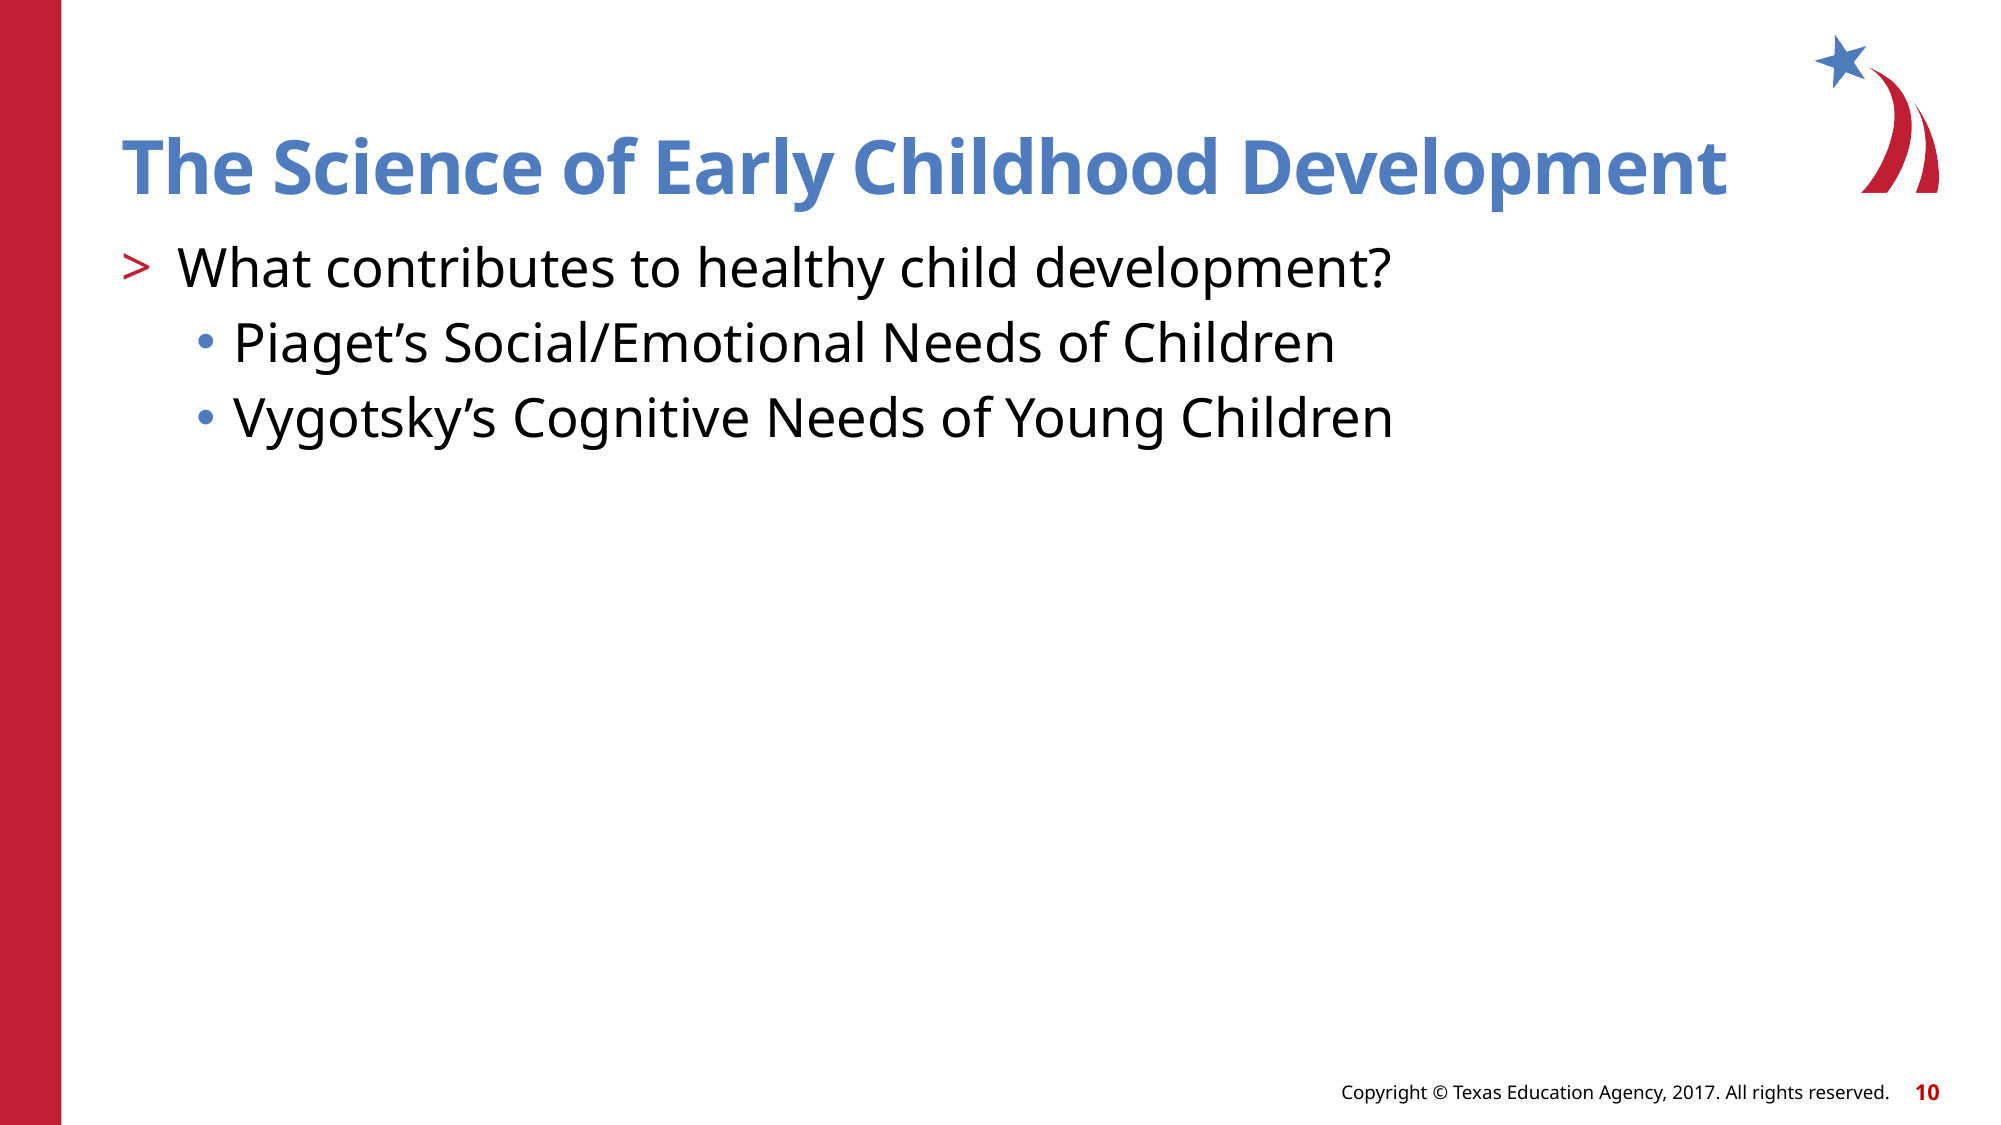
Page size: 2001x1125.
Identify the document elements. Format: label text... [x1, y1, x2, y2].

list What contributes to healthy child development? Piaget’s Social/Emotional Needs of Children Vygotsky’s Cognitive Needs of Young Children [121, 233, 1936, 1010]
picture [1814, 34, 1939, 193]
title The Science of Early Childhood Development [121, 66, 1772, 211]
